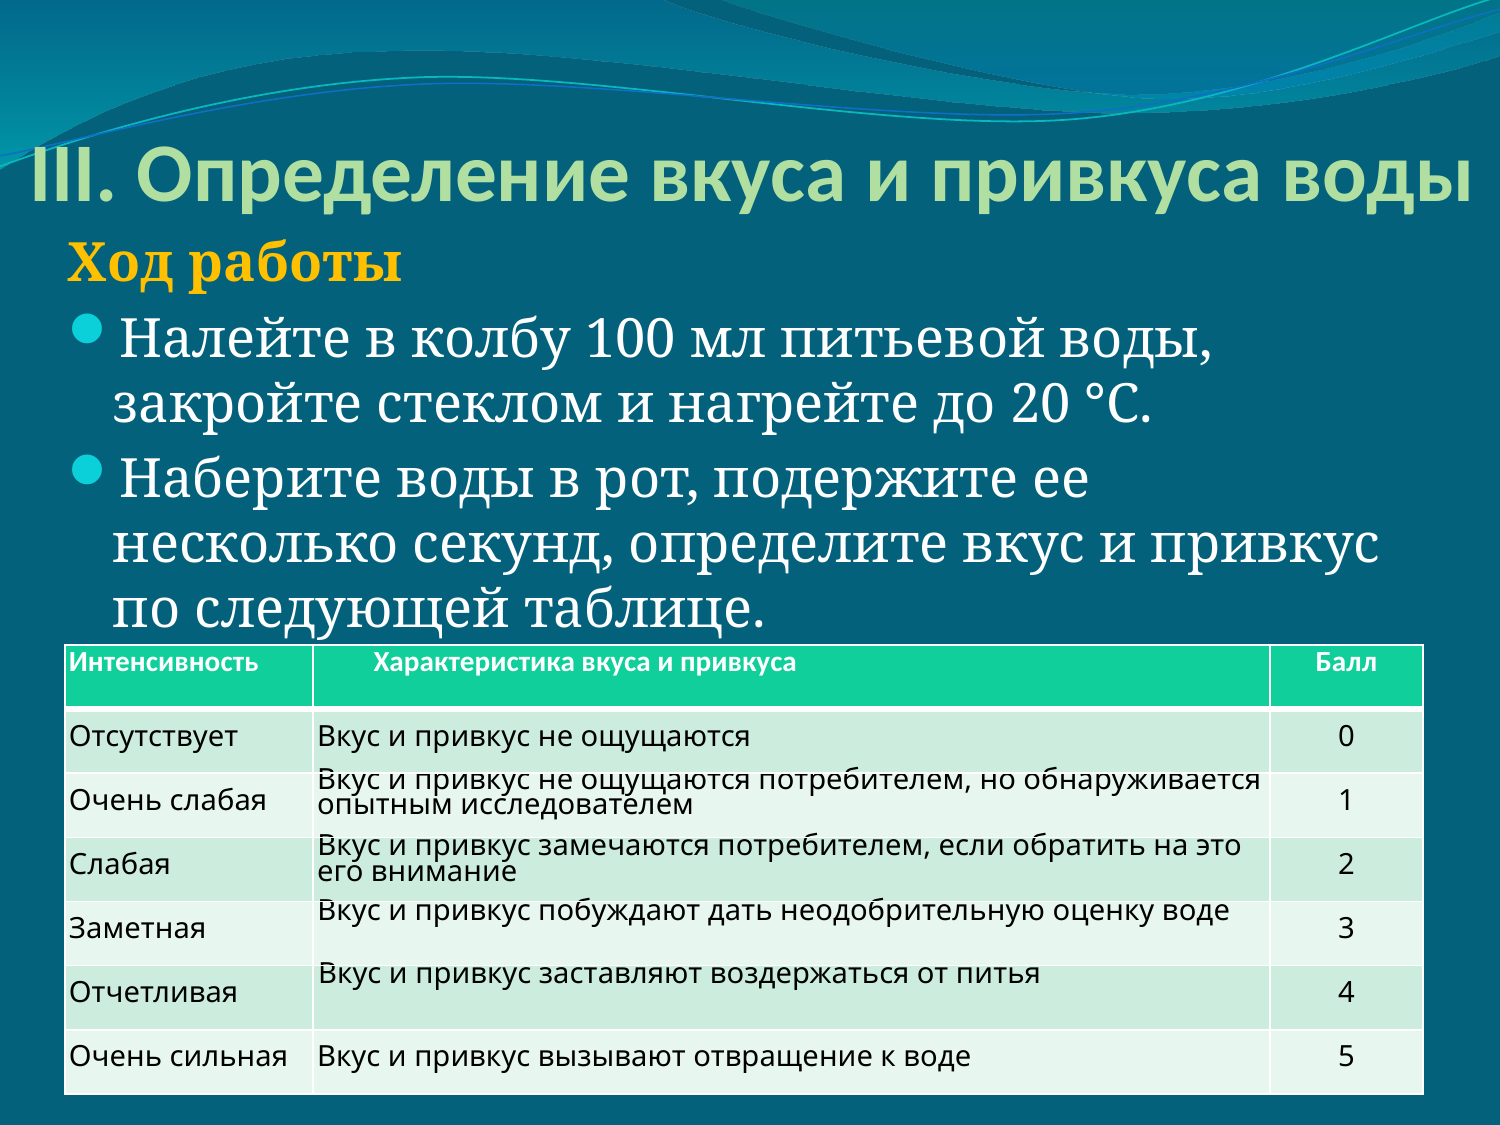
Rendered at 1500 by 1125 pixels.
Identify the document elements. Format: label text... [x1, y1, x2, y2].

table_cell Вкус и привкус заставляют воздержаться от пи­тья [314, 966, 1269, 1029]
table_cell Отчетливая [66, 966, 312, 1029]
table_cell 0 [1271, 712, 1422, 772]
table_cell Очень сильная [66, 1031, 312, 1093]
table_cell Слабая [66, 838, 312, 901]
table_cell Вкус и привкус не ощущаются [314, 712, 1269, 772]
table_cell 5 [1271, 1031, 1422, 1093]
table_cell 1 [1271, 774, 1422, 837]
table_cell 4 [1271, 966, 1422, 1029]
title III. Определение вкуса и привкуса воды [29, 30, 1500, 219]
table_cell 3 [1271, 902, 1422, 965]
table_cell Вкус и привкус побуждают дать неодобритель­ную оценку воде [314, 902, 1269, 965]
list Ход работы Налейте в колбу 100 мл питьевой воды, закройте стеклом и нагрейте до 20 °С. Наберите воды в рот, подержите ее несколько секунд, определите вкус и привкус по следующей таблице. [53, 219, 1404, 940]
table_header Балл [1271, 646, 1422, 706]
table_cell Отсутствует [66, 712, 312, 772]
table_cell Очень слабая [66, 774, 312, 837]
table_cell Вкус и привкус не ощущаются потребителем, но обнаруживается опытным исследователем [314, 774, 1269, 837]
table_cell 2 [1271, 838, 1422, 901]
table_cell Вкус и привкус вызывают отвращение к воде [314, 1031, 1269, 1093]
table_cell Заметная [66, 902, 312, 965]
table_header Характеристика вкуса и привкуса [314, 646, 1269, 706]
table_cell Вкус и привкус замечаются потребителем, если обратить на это его внимание [314, 838, 1269, 901]
table_header Интенсивность [66, 646, 312, 706]
